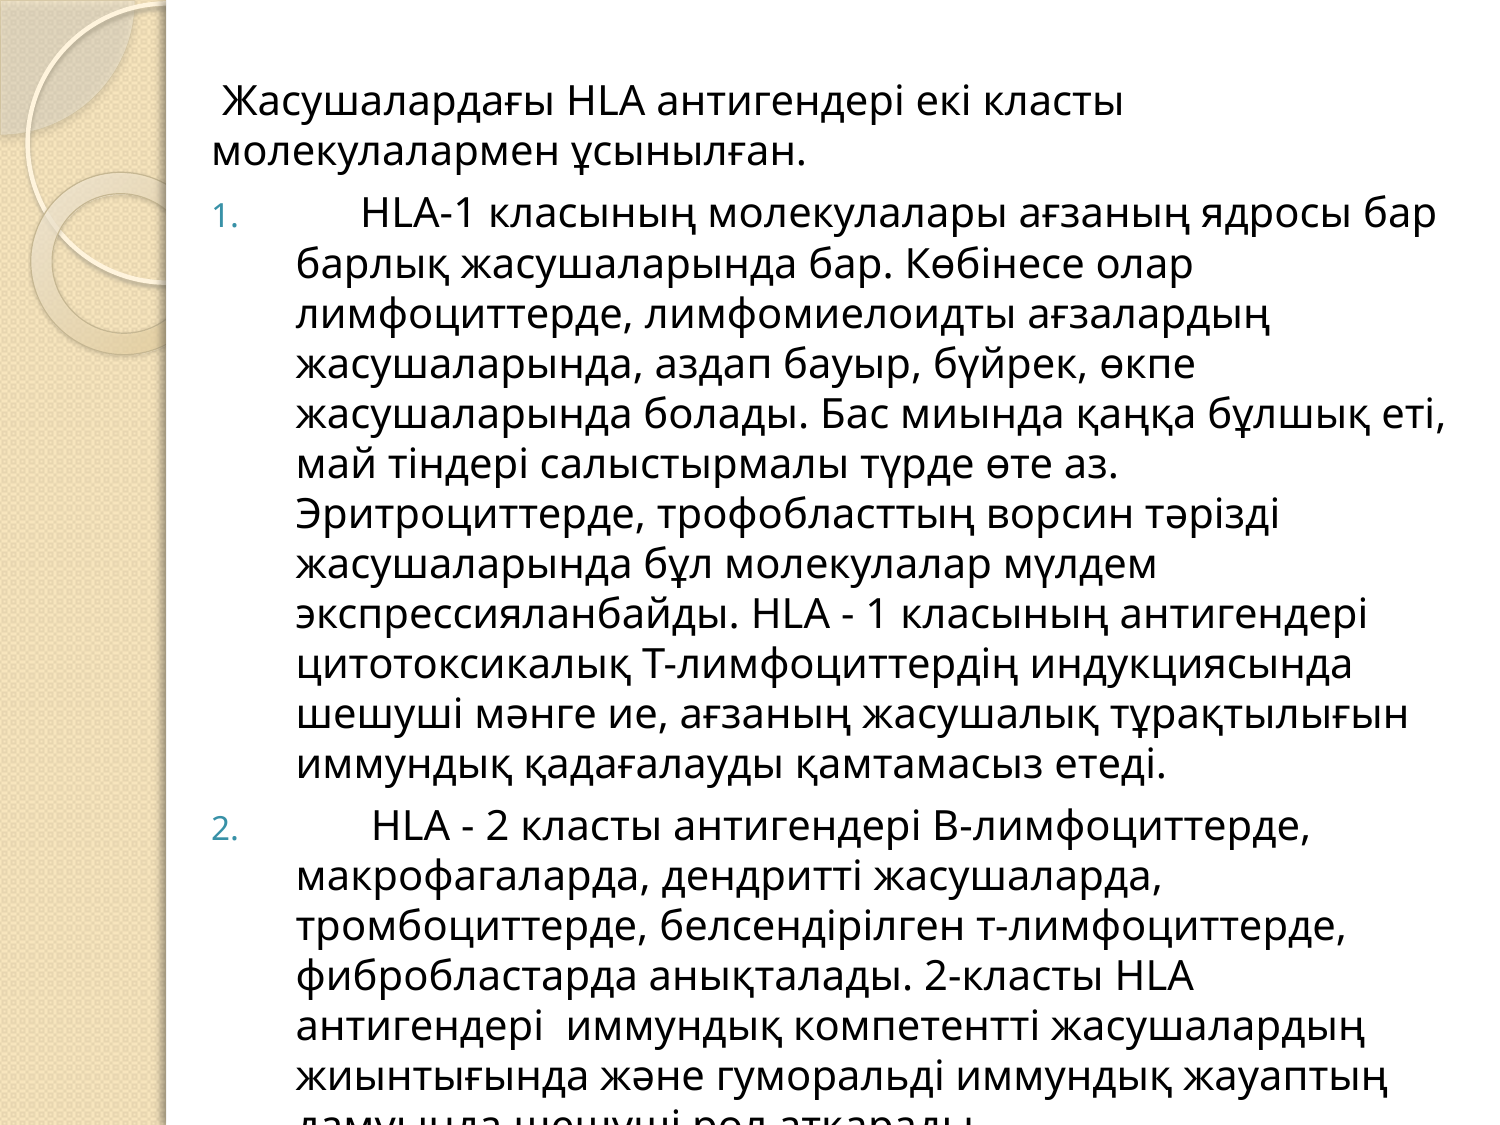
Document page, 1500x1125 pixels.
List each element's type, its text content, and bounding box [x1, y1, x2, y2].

list Жасушалардағы HLA антигендері екі класты молекулалармен ұсынылған. HLA-1 класының молекулалары ағзаның ядросы бар барлық жасушаларында бар. Көбінесе олар лимфоциттерде, лимфомиелоидты ағзалардың жасушаларында, аздап бауыр, бүйрек, өкпе жасушаларында болады. Бас миында қаңқа бұлшық еті, май тіндері салыстырмалы түрде өте аз. Эритроциттерде, трофобласттың ворсин тәрізді жасушаларында бұл молекулалар мүлдем экспрессияланбайды. HLA - 1 класының антигендері цитотоксикалық Т-лимфоциттердің индукциясында шешуші мәнге ие, ағзаның жасушалық тұрақтылығын иммундық қадағалауды қамтамасыз етеді. HLA - 2 класты антигендері В-лимфоциттерде, макрофагаларда, дендритті жасушаларда, тромбоциттерде, белсендірілген т-лимфоциттерде, фибробластарда анықталады. 2-класты HLA антигендері иммундық компетентті жасушалардың жиынтығында және гуморальді иммундық жауаптың дамуында шешуші рөл атқарады. [183, 66, 1466, 1025]
